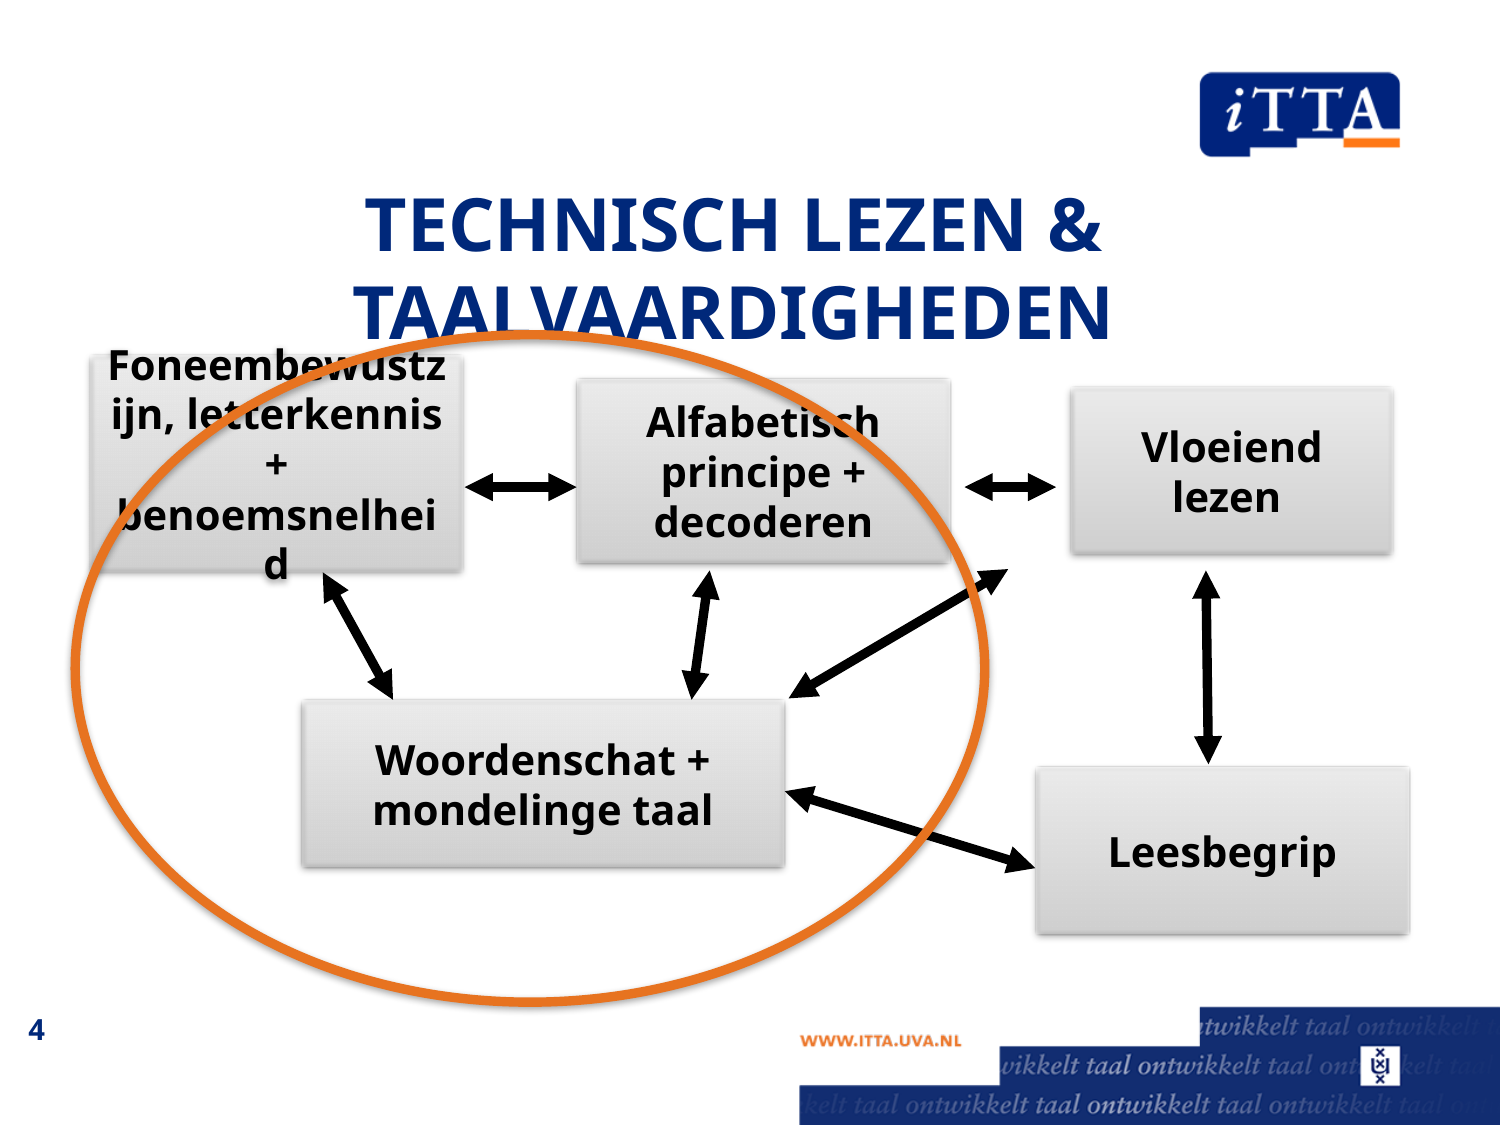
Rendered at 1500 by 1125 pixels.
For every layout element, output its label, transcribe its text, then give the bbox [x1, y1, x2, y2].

text_box Alfabetisch principe + decoderen [774, 384, 946, 526]
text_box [784, 790, 1036, 869]
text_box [788, 568, 1009, 699]
text_box [74, 333, 983, 1003]
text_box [691, 570, 710, 701]
title Technisch lezen & taalvaardigheden [88, 177, 1394, 355]
picture [0, 0, 1500, 166]
picture [0, 996, 1500, 1125]
text_box Vloeiend lezen [1076, 392, 1388, 549]
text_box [322, 572, 394, 701]
text_box Leesbegrip [1041, 772, 1405, 930]
text_box Foneembewustzijn, letterkennis + benoemsnelheid [95, 360, 345, 556]
slide_number 4 [0, 986, 89, 1052]
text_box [1205, 570, 1209, 765]
